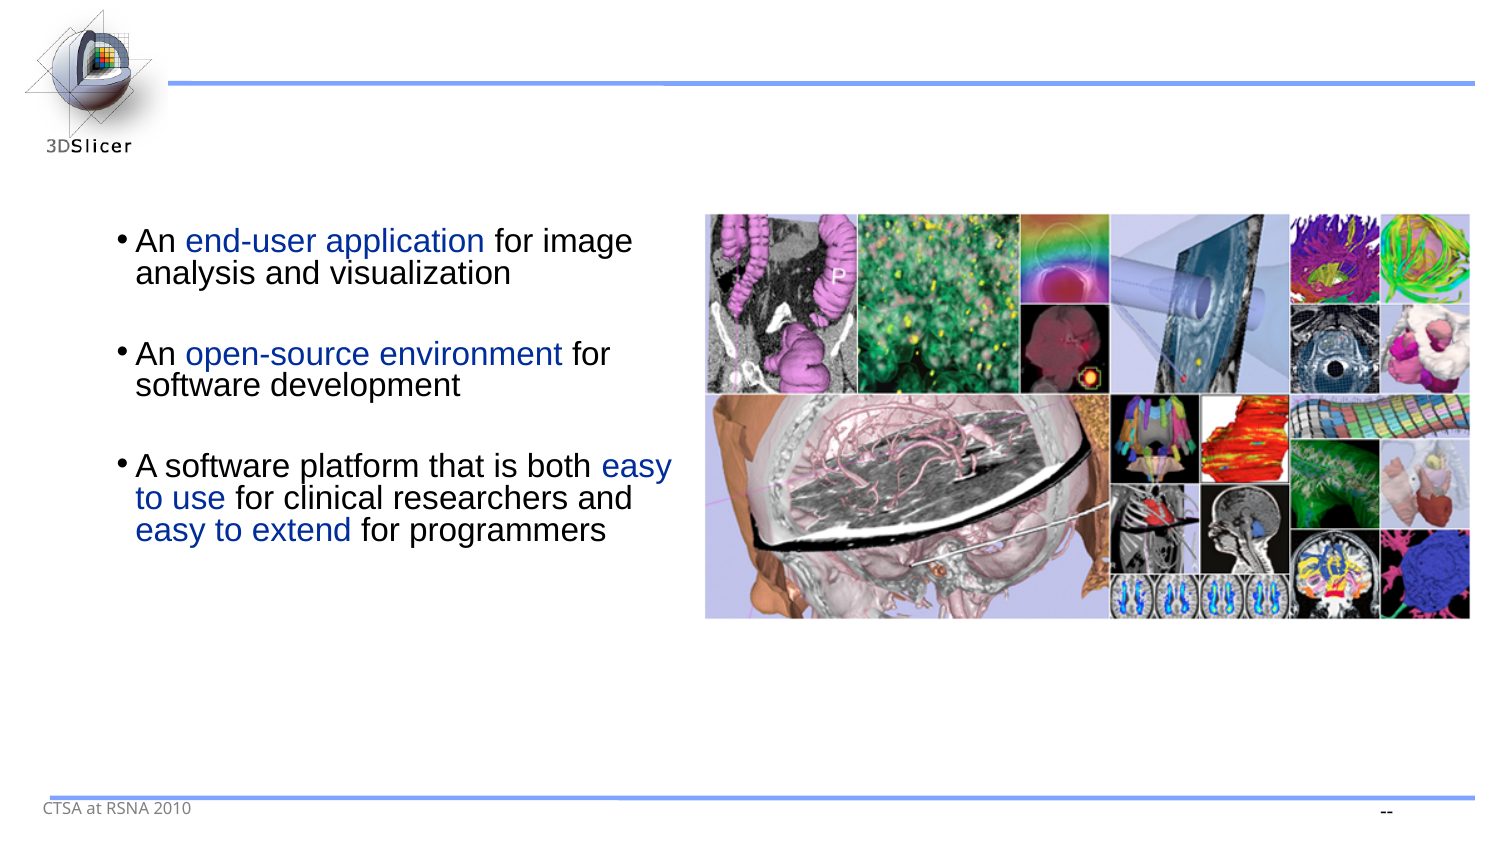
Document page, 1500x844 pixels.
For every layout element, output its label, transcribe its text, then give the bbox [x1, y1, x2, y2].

picture [21, 8, 169, 159]
picture [703, 212, 1471, 620]
text_box -- [1374, 798, 1465, 838]
list An end-user application for image analysis and visualization An open-source environment for software development A software platform that is both easy to use for clinical researchers and easy to extend for programmers [108, 218, 700, 625]
text_box CTSA at RSNA 2010 [37, 797, 365, 836]
